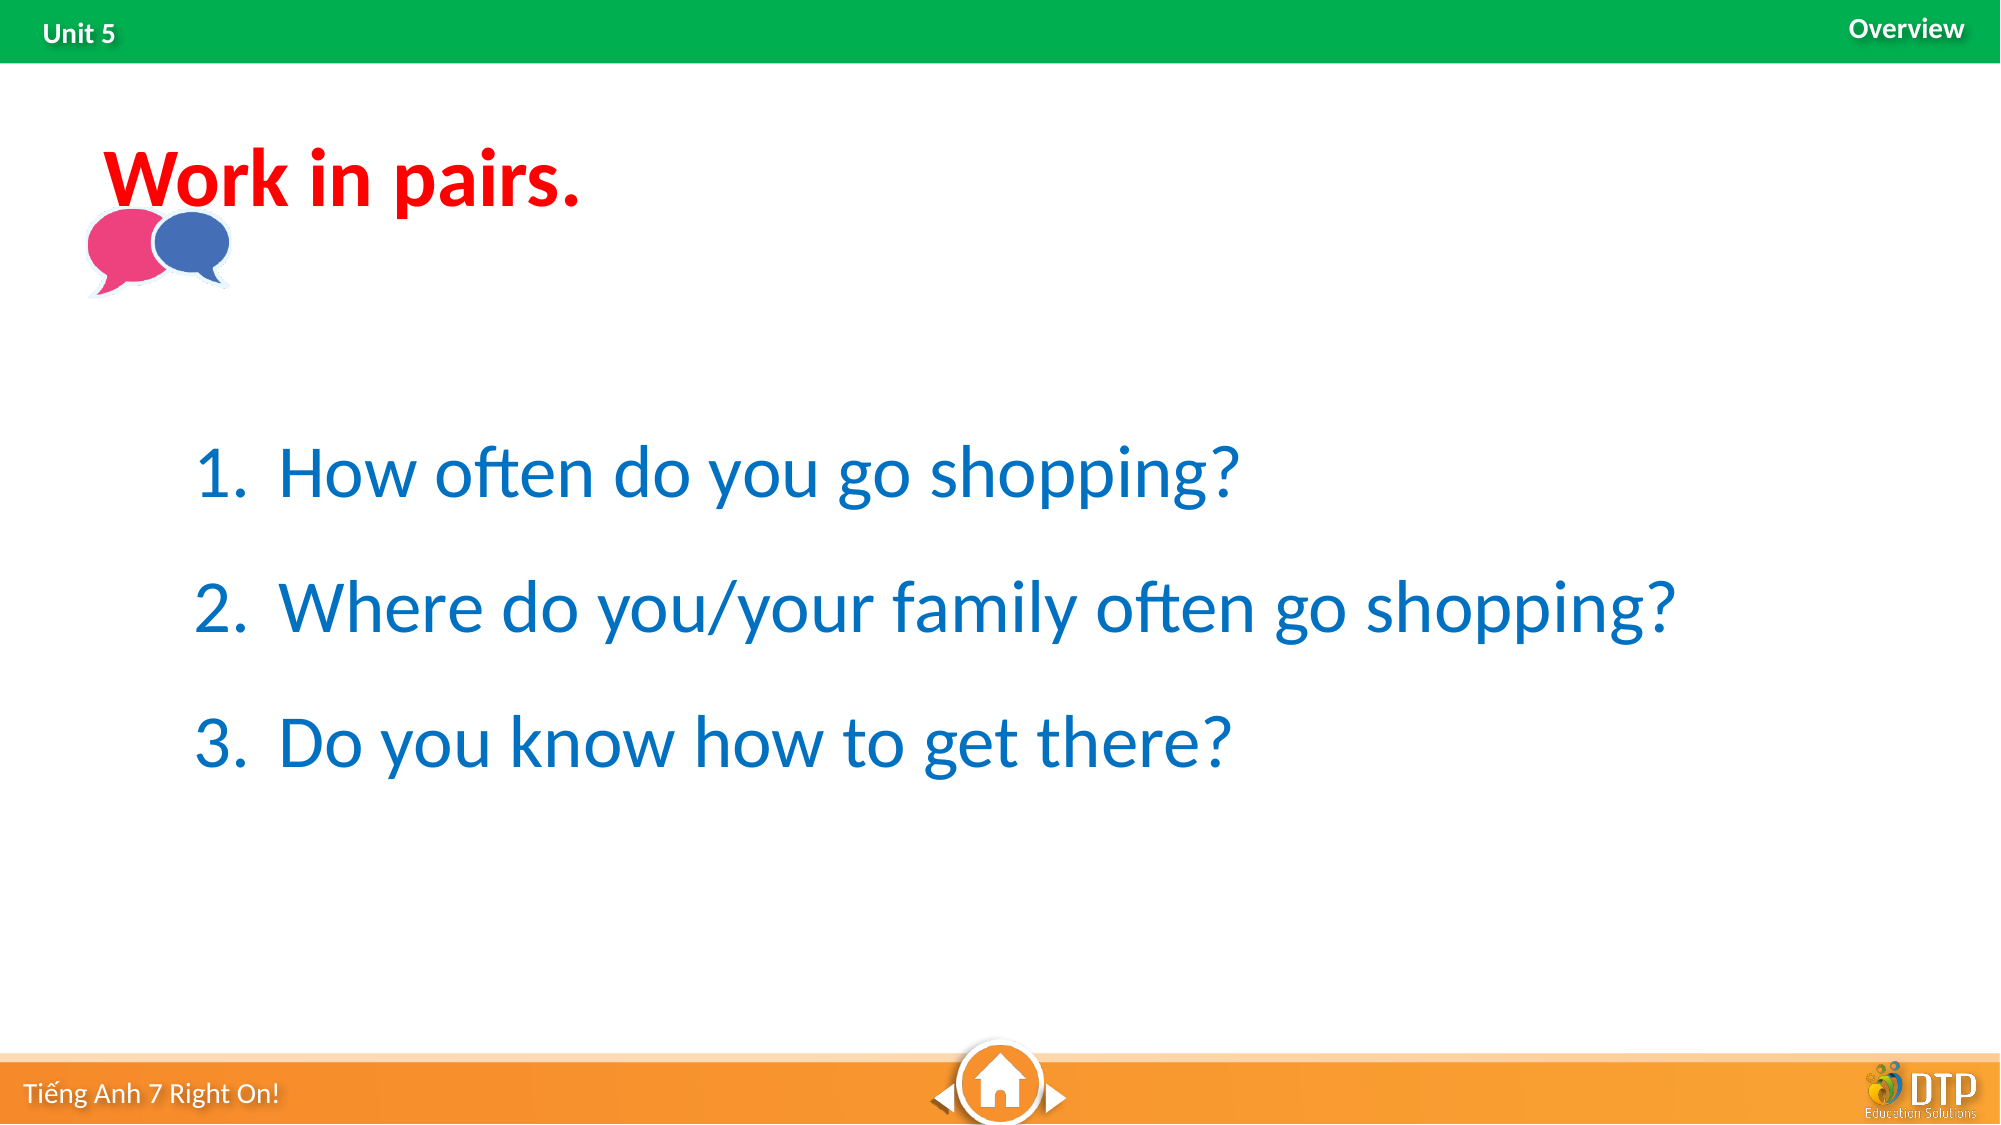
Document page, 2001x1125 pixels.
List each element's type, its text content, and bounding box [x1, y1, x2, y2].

text_box Work in pairs. [88, 115, 598, 231]
picture [0, 64, 2000, 1125]
text_box How often do you go shopping? Where do you/your family often go shopping? Do you know how to get there? [179, 369, 1867, 790]
